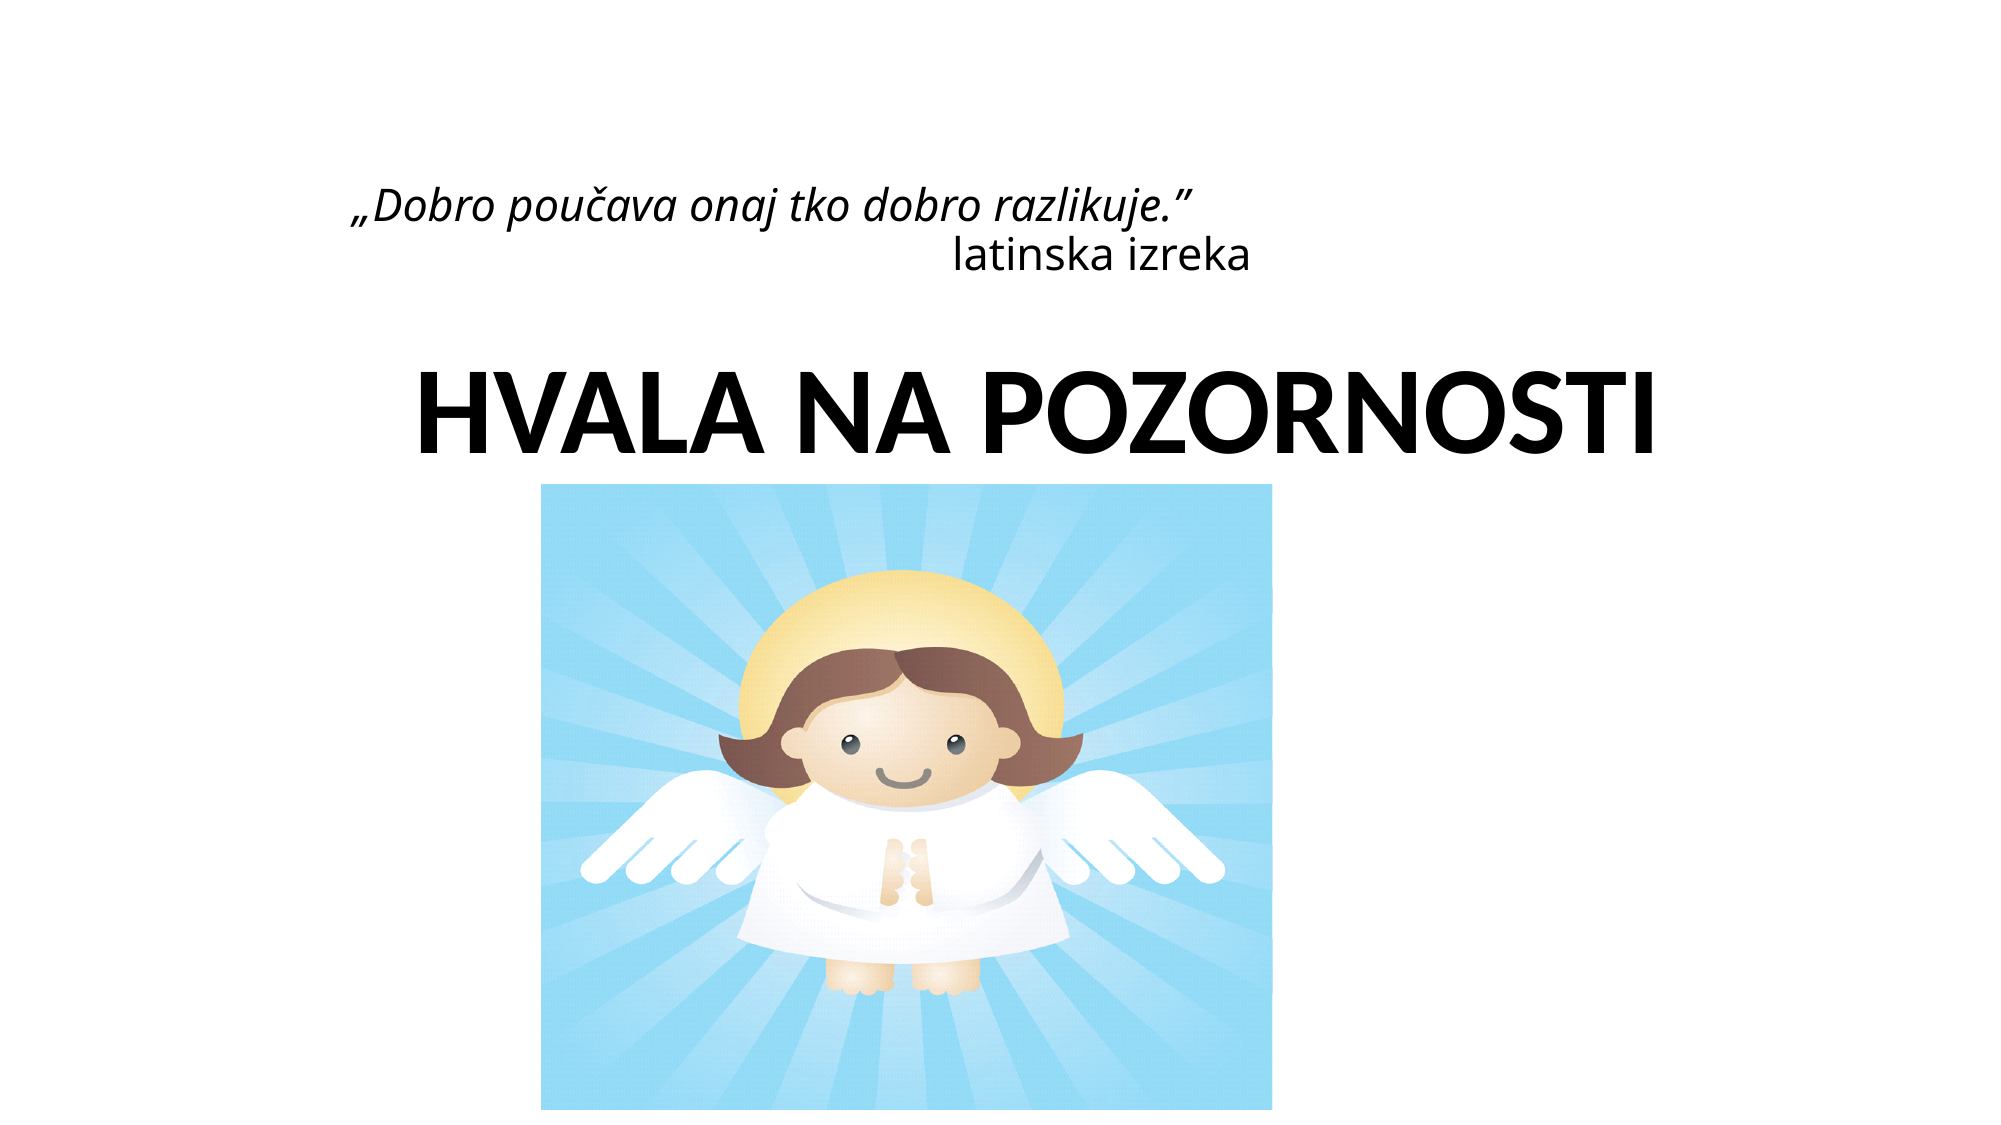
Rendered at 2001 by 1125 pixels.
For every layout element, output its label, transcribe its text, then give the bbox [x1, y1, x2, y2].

list HVALA NA POZORNOSTI [32, 115, 1863, 1014]
picture [541, 484, 1273, 1110]
